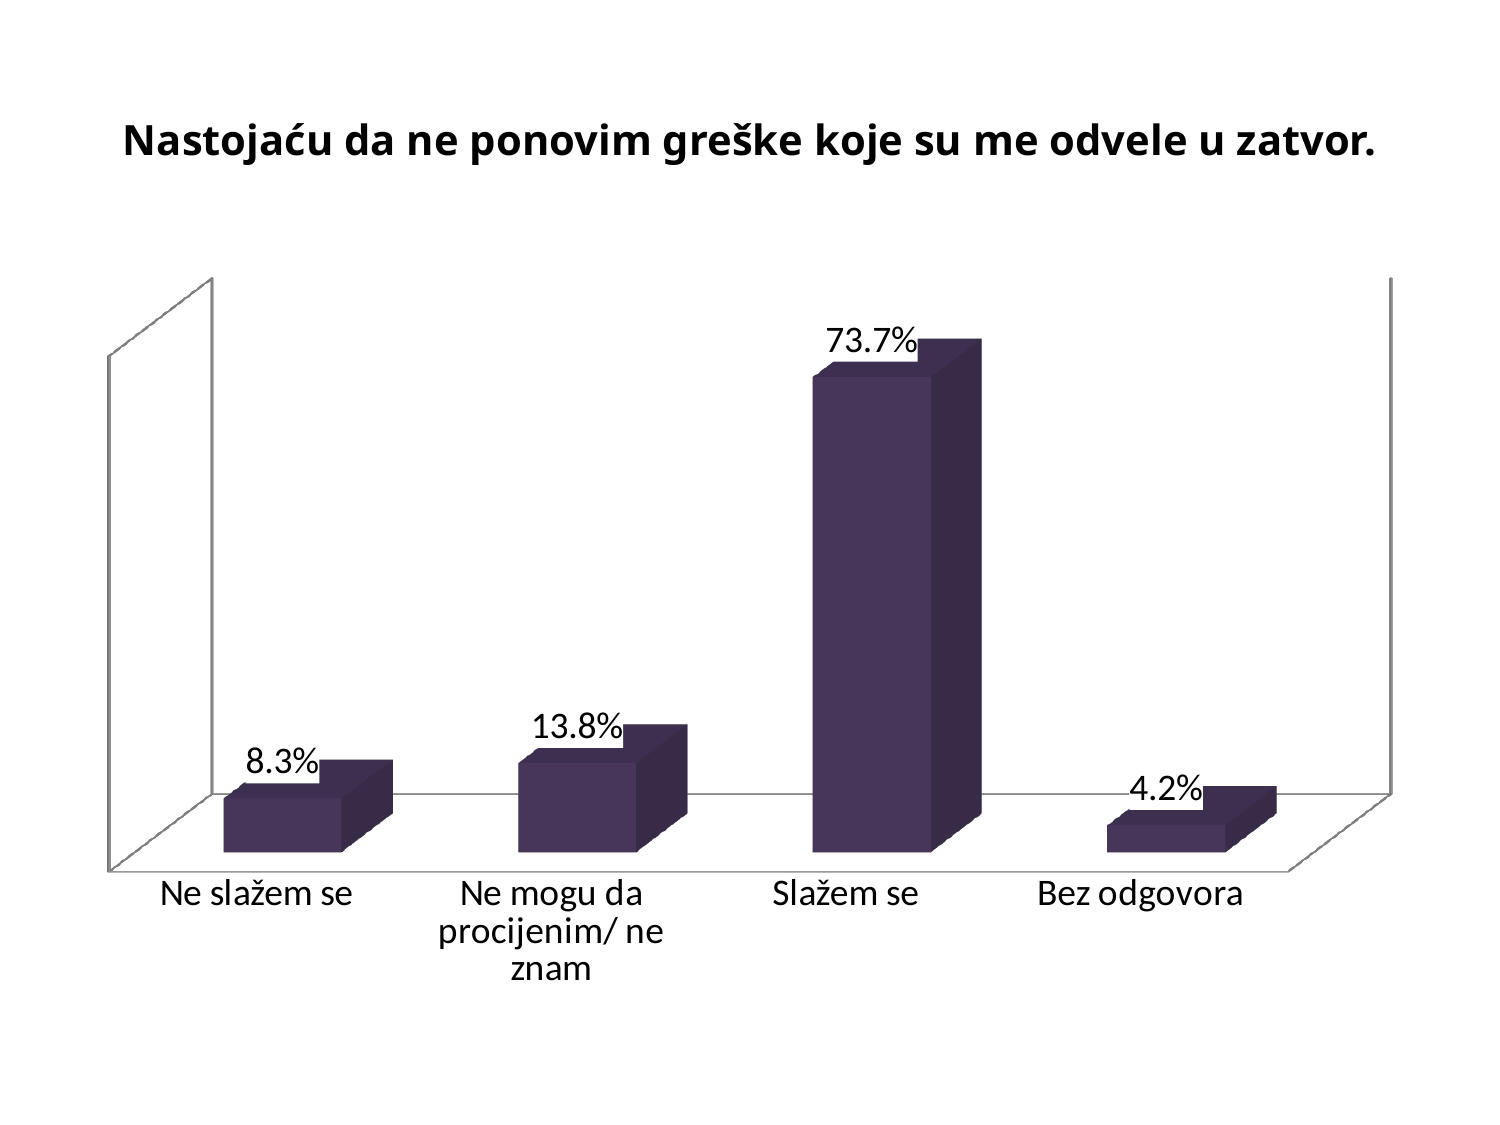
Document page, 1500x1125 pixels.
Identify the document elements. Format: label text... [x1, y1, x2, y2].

title Nastojaću da ne ponovim greške koje su me odvele u zatvor. [75, 45, 1425, 233]
chart [74, 262, 1426, 1006]
